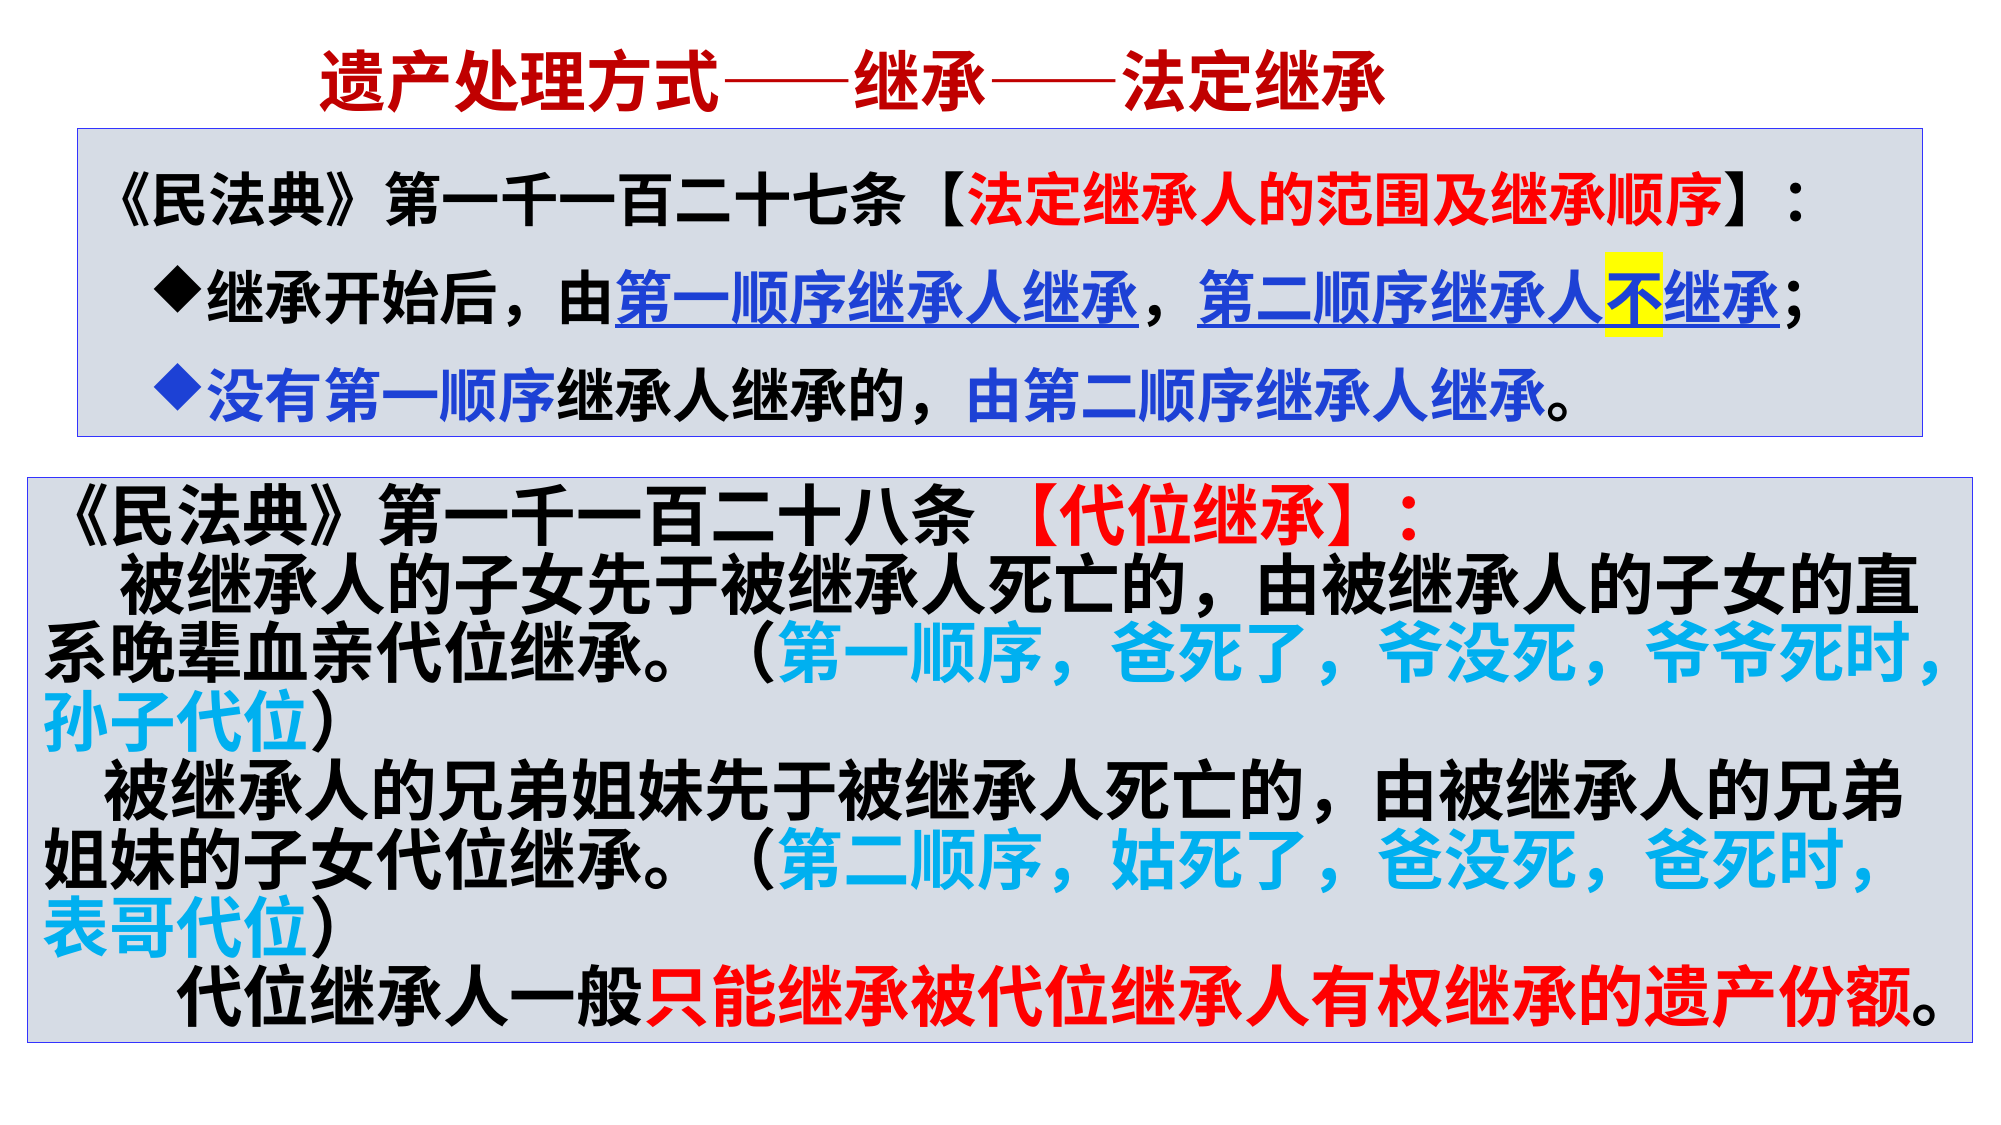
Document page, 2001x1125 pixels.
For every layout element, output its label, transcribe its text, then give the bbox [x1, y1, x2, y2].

text_box 遗产处理方式——继承——法定继承 [304, 32, 1847, 128]
text_box 《民法典》第一千一百二十八条 【代位继承】： 被继承人的子女先于被继承人死亡的，由被继承人的子女的直系晚辈血亲代位继承。（第一顺序，爸死了，爷没死，爷爷死时，孙子代位） 被继承人的兄弟姐妹先于被继承人死亡的，由被继承人的兄弟姐妹的子女代位继承。（第二顺序，姑死了，爸没死，爸死时，表哥代位） 代位继承人一般只能继承被代位继承人有权继承的遗产份额。 [27, 477, 1973, 1043]
text_box 《民法典》第一千一百二十七条【法定继承人的范围及继承顺序】： 继承开始后，由第一顺序继承人继承，第二顺序继承人不继承； 没有第一顺序继承人继承的，由第二顺序继承人继承。 [77, 128, 1923, 437]
